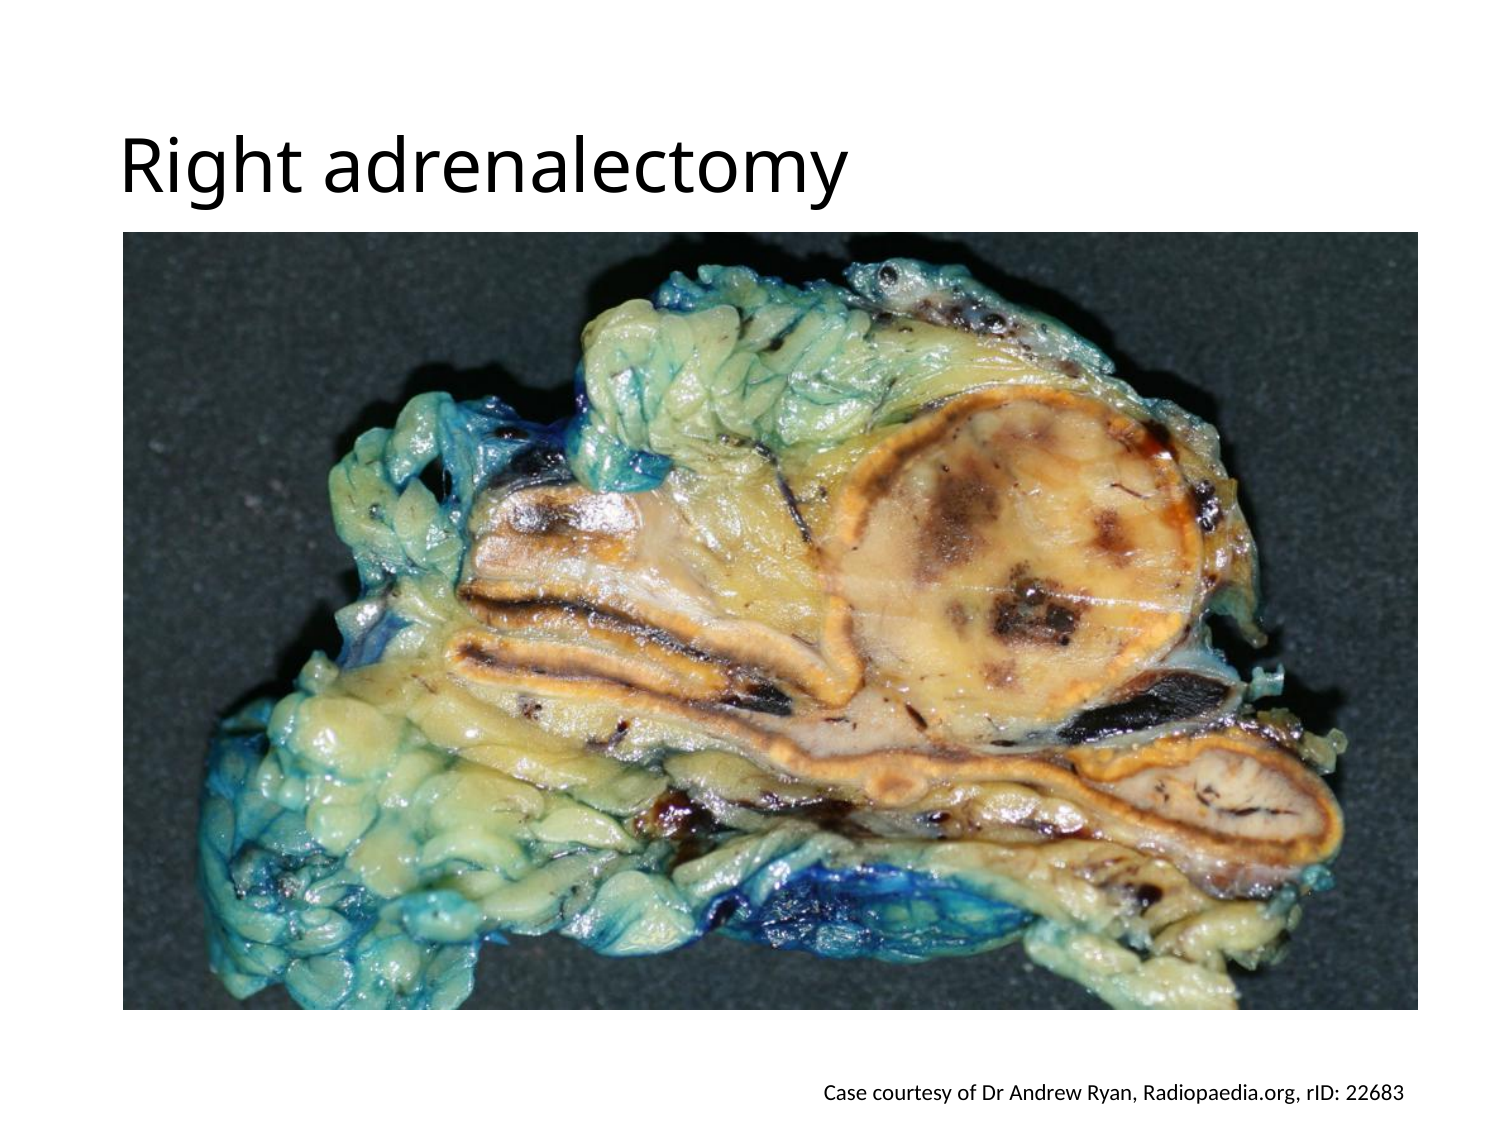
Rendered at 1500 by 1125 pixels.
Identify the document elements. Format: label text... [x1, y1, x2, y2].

picture [123, 232, 1418, 1010]
title Right adrenalectomy [103, 59, 1397, 278]
text_box Case courtesy of Dr Andrew Ryan, Radiopaedia.org, rID: 22683 [808, 1070, 1500, 1113]
